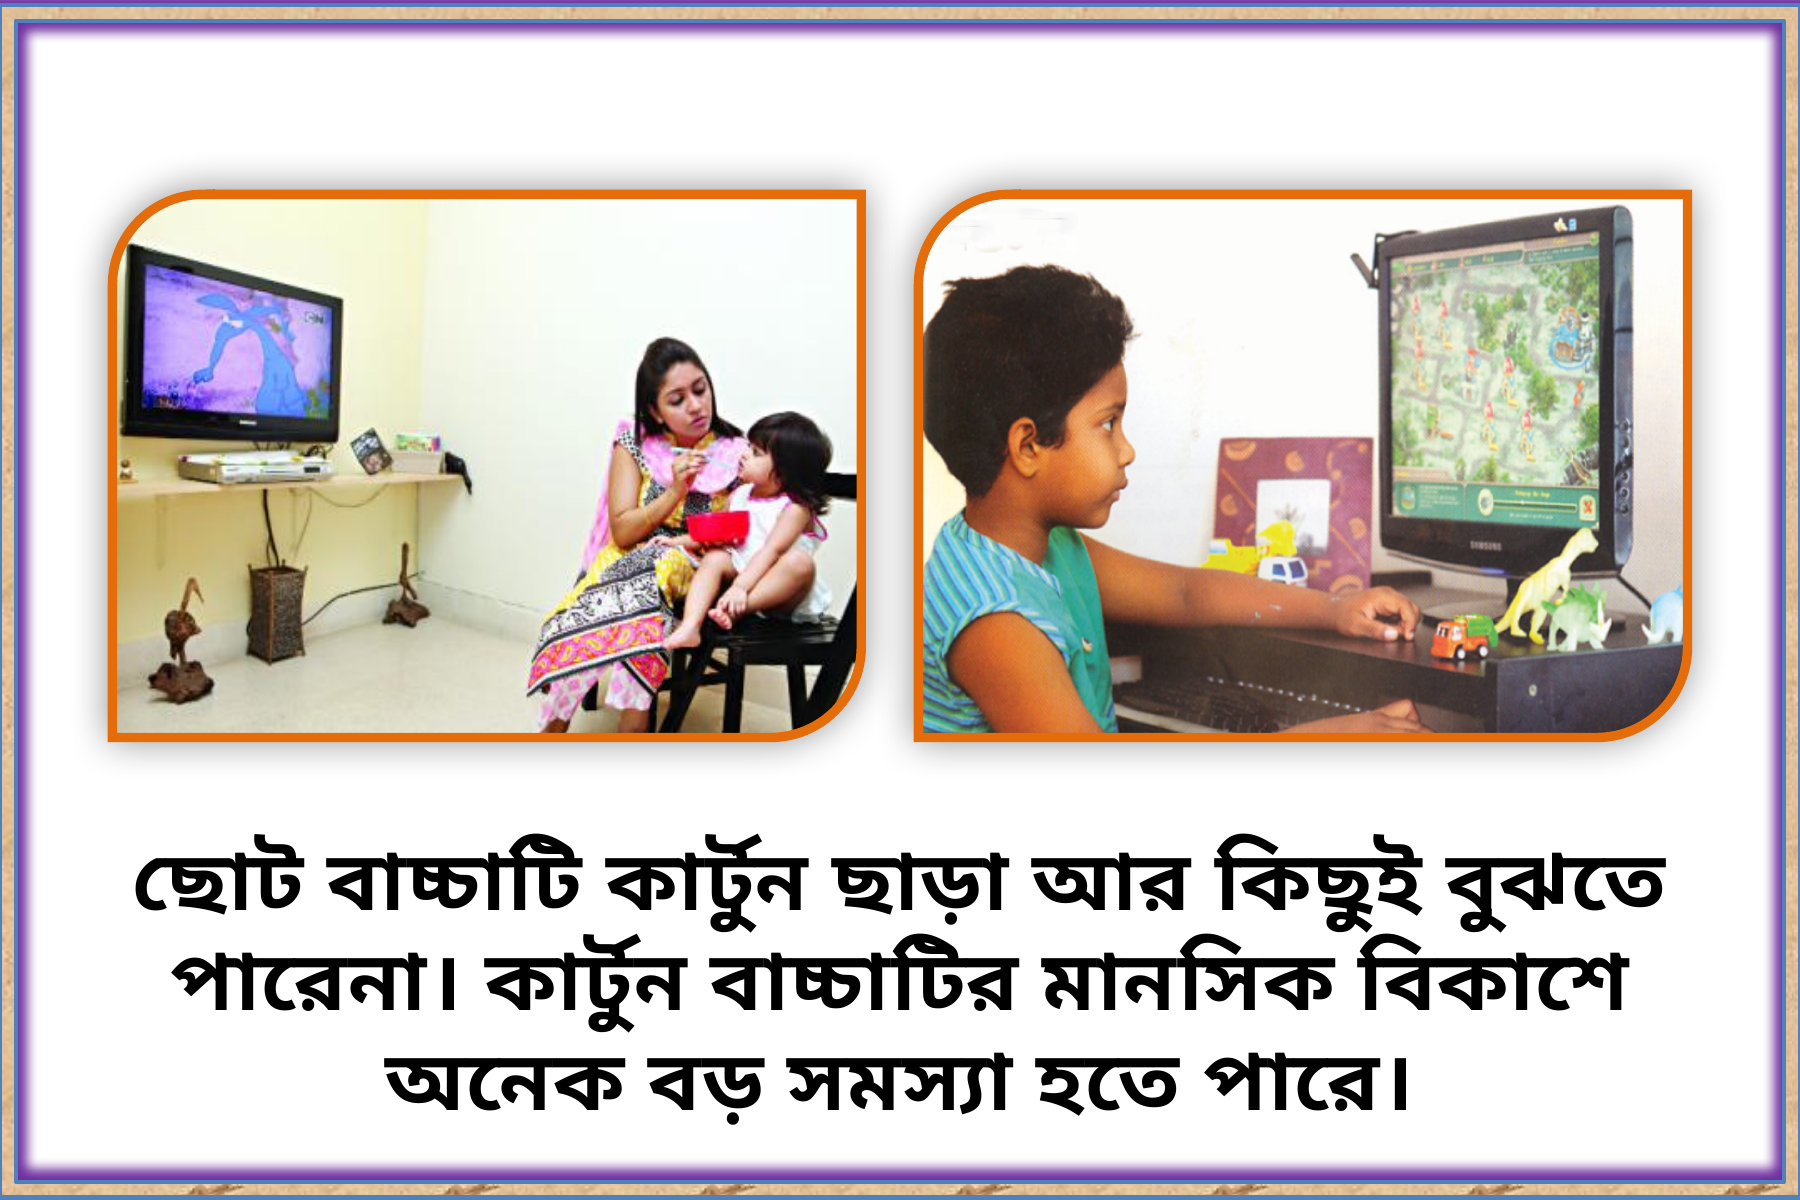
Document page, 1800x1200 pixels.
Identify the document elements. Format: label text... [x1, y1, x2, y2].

picture [2, 7, 1798, 1195]
text_box ছোট বাচ্চাটি কার্টুন ছাড়া আর কিছুই বুঝতে পারেনা। কার্টুন বাচ্চাটির মানসিক বিকাশে অনেক বড় সমস্যা হতে পারে। [110, 873, 1690, 1081]
